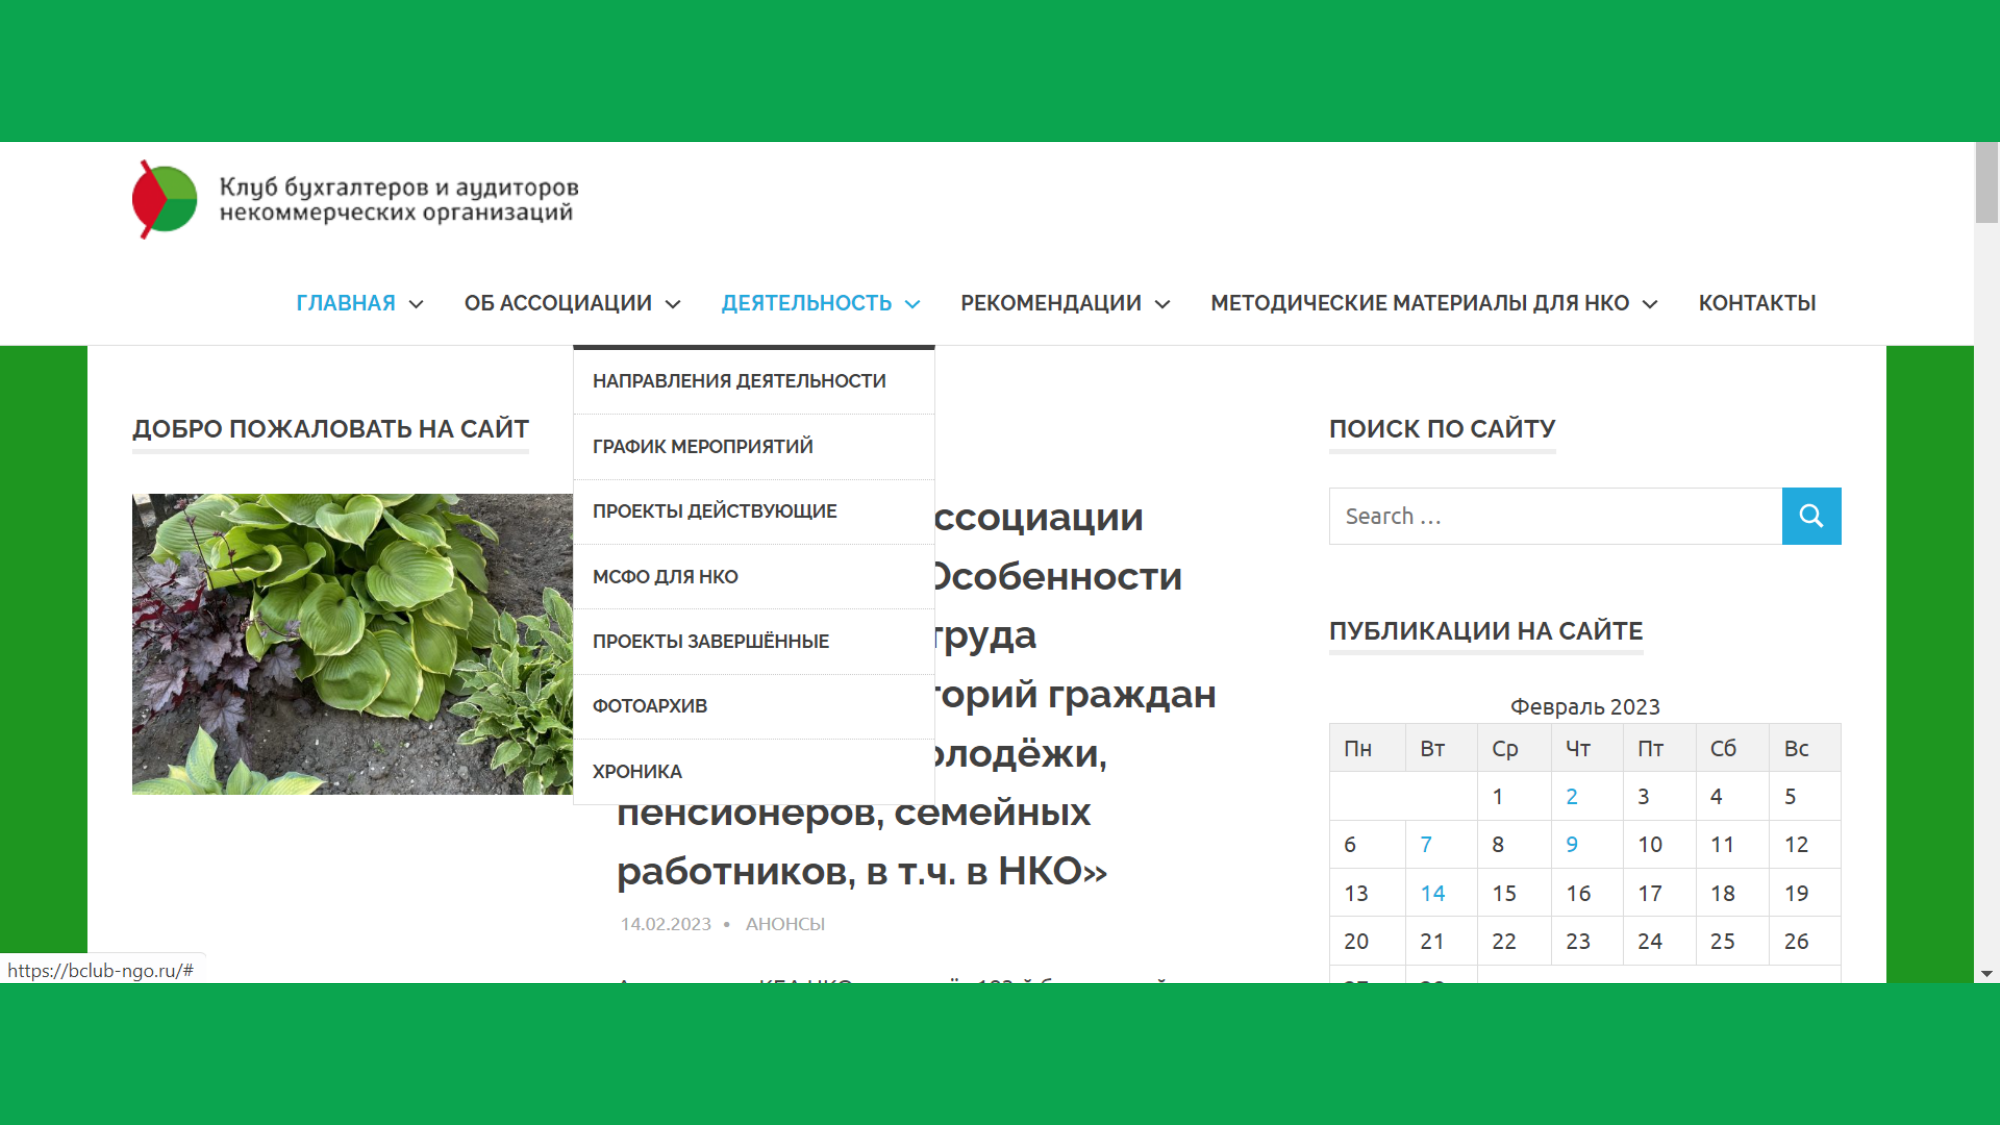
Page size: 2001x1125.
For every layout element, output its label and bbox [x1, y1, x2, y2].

picture [0, 141, 2000, 984]
